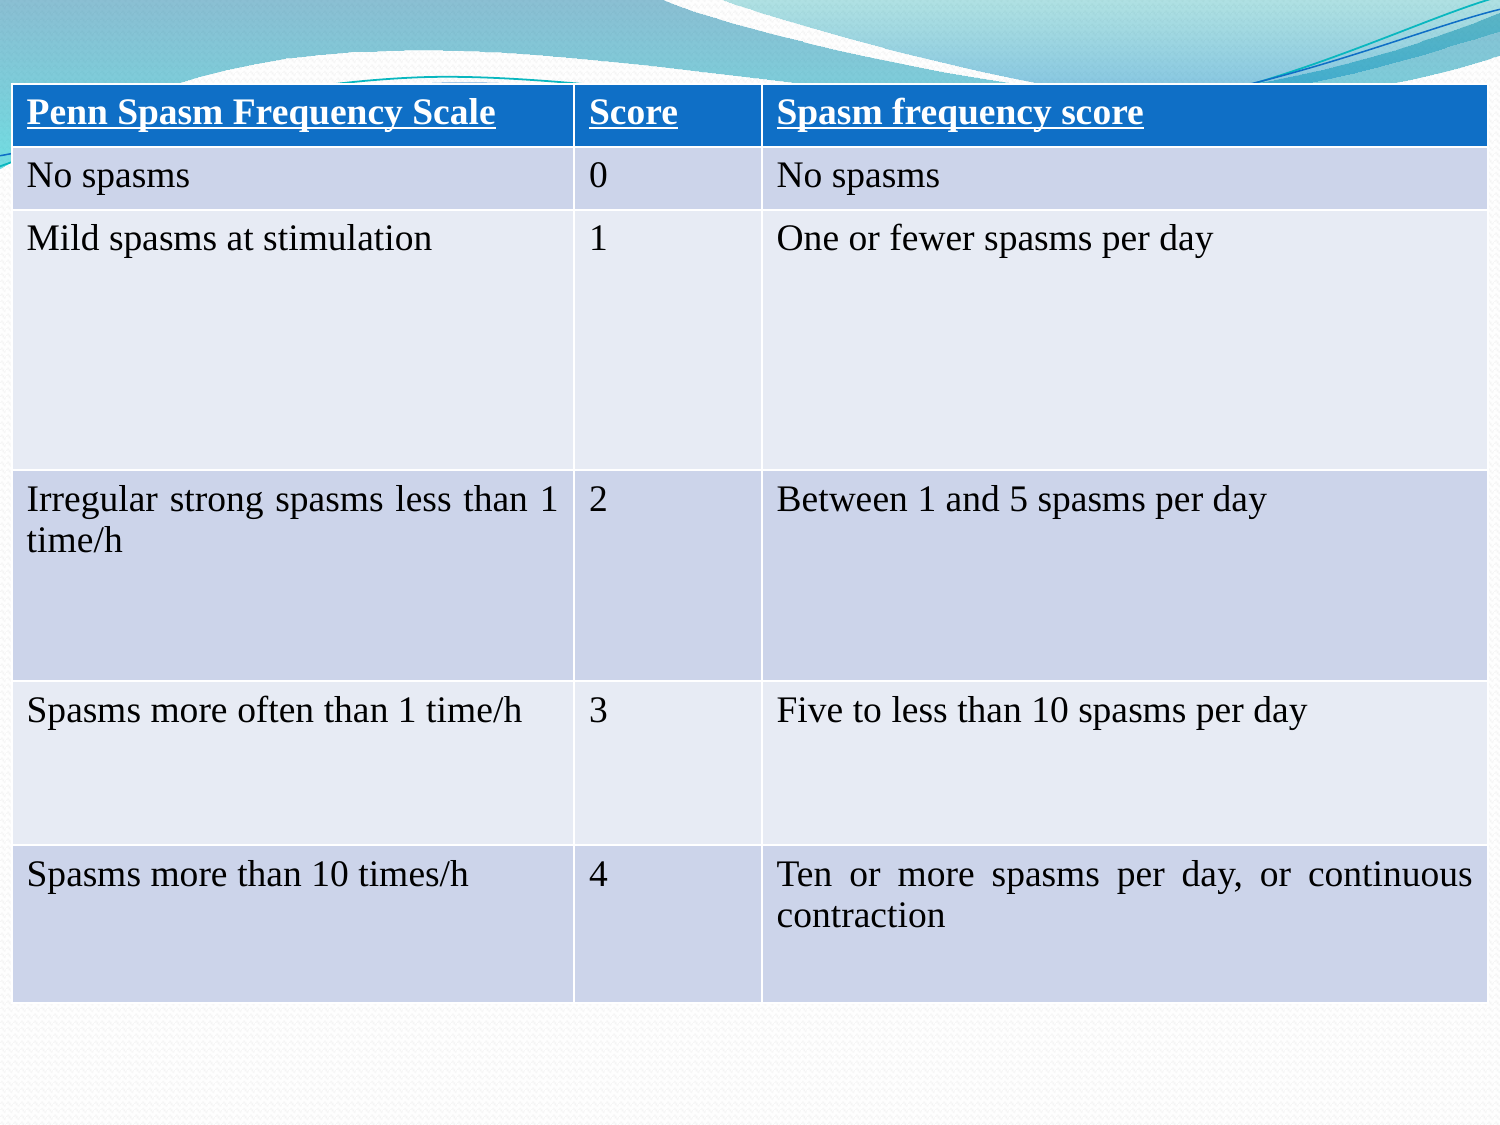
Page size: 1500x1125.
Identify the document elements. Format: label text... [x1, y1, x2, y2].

table_cell Spasms more often than 1 time/h [13, 682, 573, 844]
table_cell Mild spasms at stimulation [13, 211, 573, 469]
table_cell Irregular strong spasms less than 1 time/h [13, 471, 573, 680]
table_header Score [575, 85, 761, 146]
table_cell Spasms more than 10 times/h [13, 846, 573, 1002]
table_cell One or fewer spasms per day [763, 211, 1487, 469]
table_cell Between 1 and 5 spasms per day [763, 471, 1487, 680]
table_cell No spasms [13, 148, 573, 209]
table_cell Ten or more spasms per day, or continuous contraction [763, 846, 1487, 1002]
table_cell 1 [575, 211, 761, 469]
table_header Spasm frequency score [763, 85, 1487, 146]
table_header Penn Spasm Frequency Scale [13, 85, 573, 146]
table_cell 4 [575, 846, 761, 1002]
table_cell No spasms [763, 148, 1487, 209]
table_cell Five to less than 10 spasms per day [763, 682, 1487, 844]
table_cell 0 [575, 148, 761, 209]
table_cell 2 [575, 471, 761, 680]
table_cell 3 [575, 682, 761, 844]
